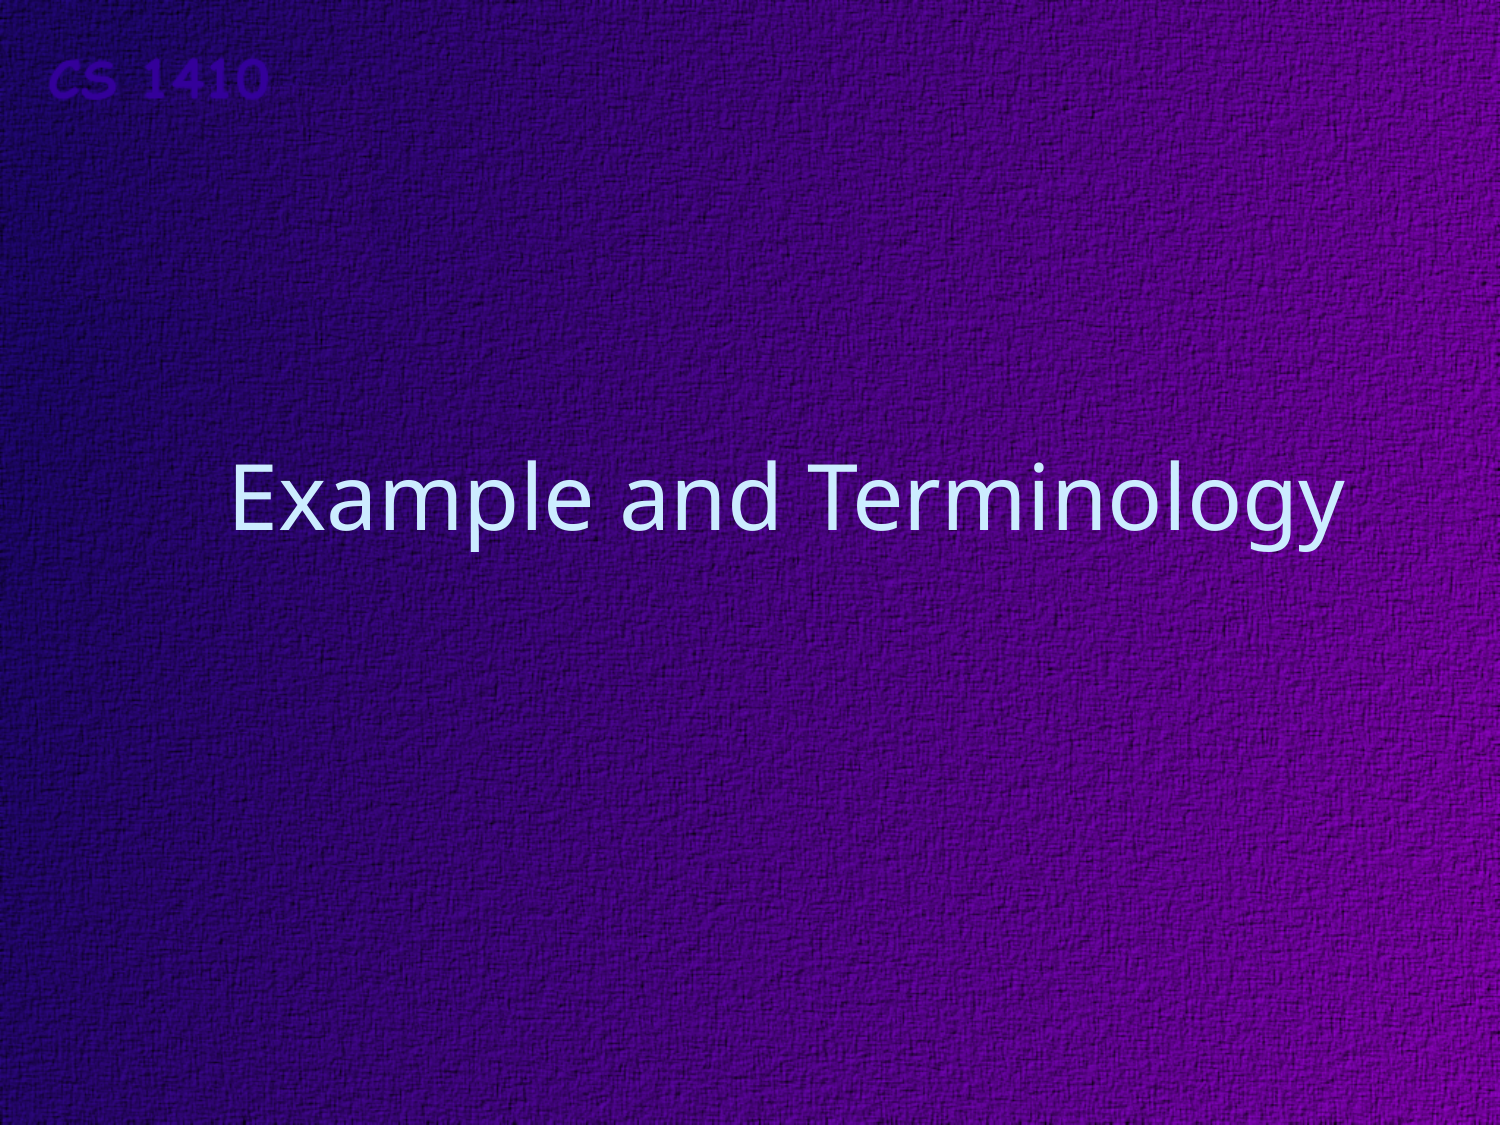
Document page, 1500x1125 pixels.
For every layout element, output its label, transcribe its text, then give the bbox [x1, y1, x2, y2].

title Example and Terminology [212, 399, 1401, 588]
picture [0, 0, 1500, 1125]
